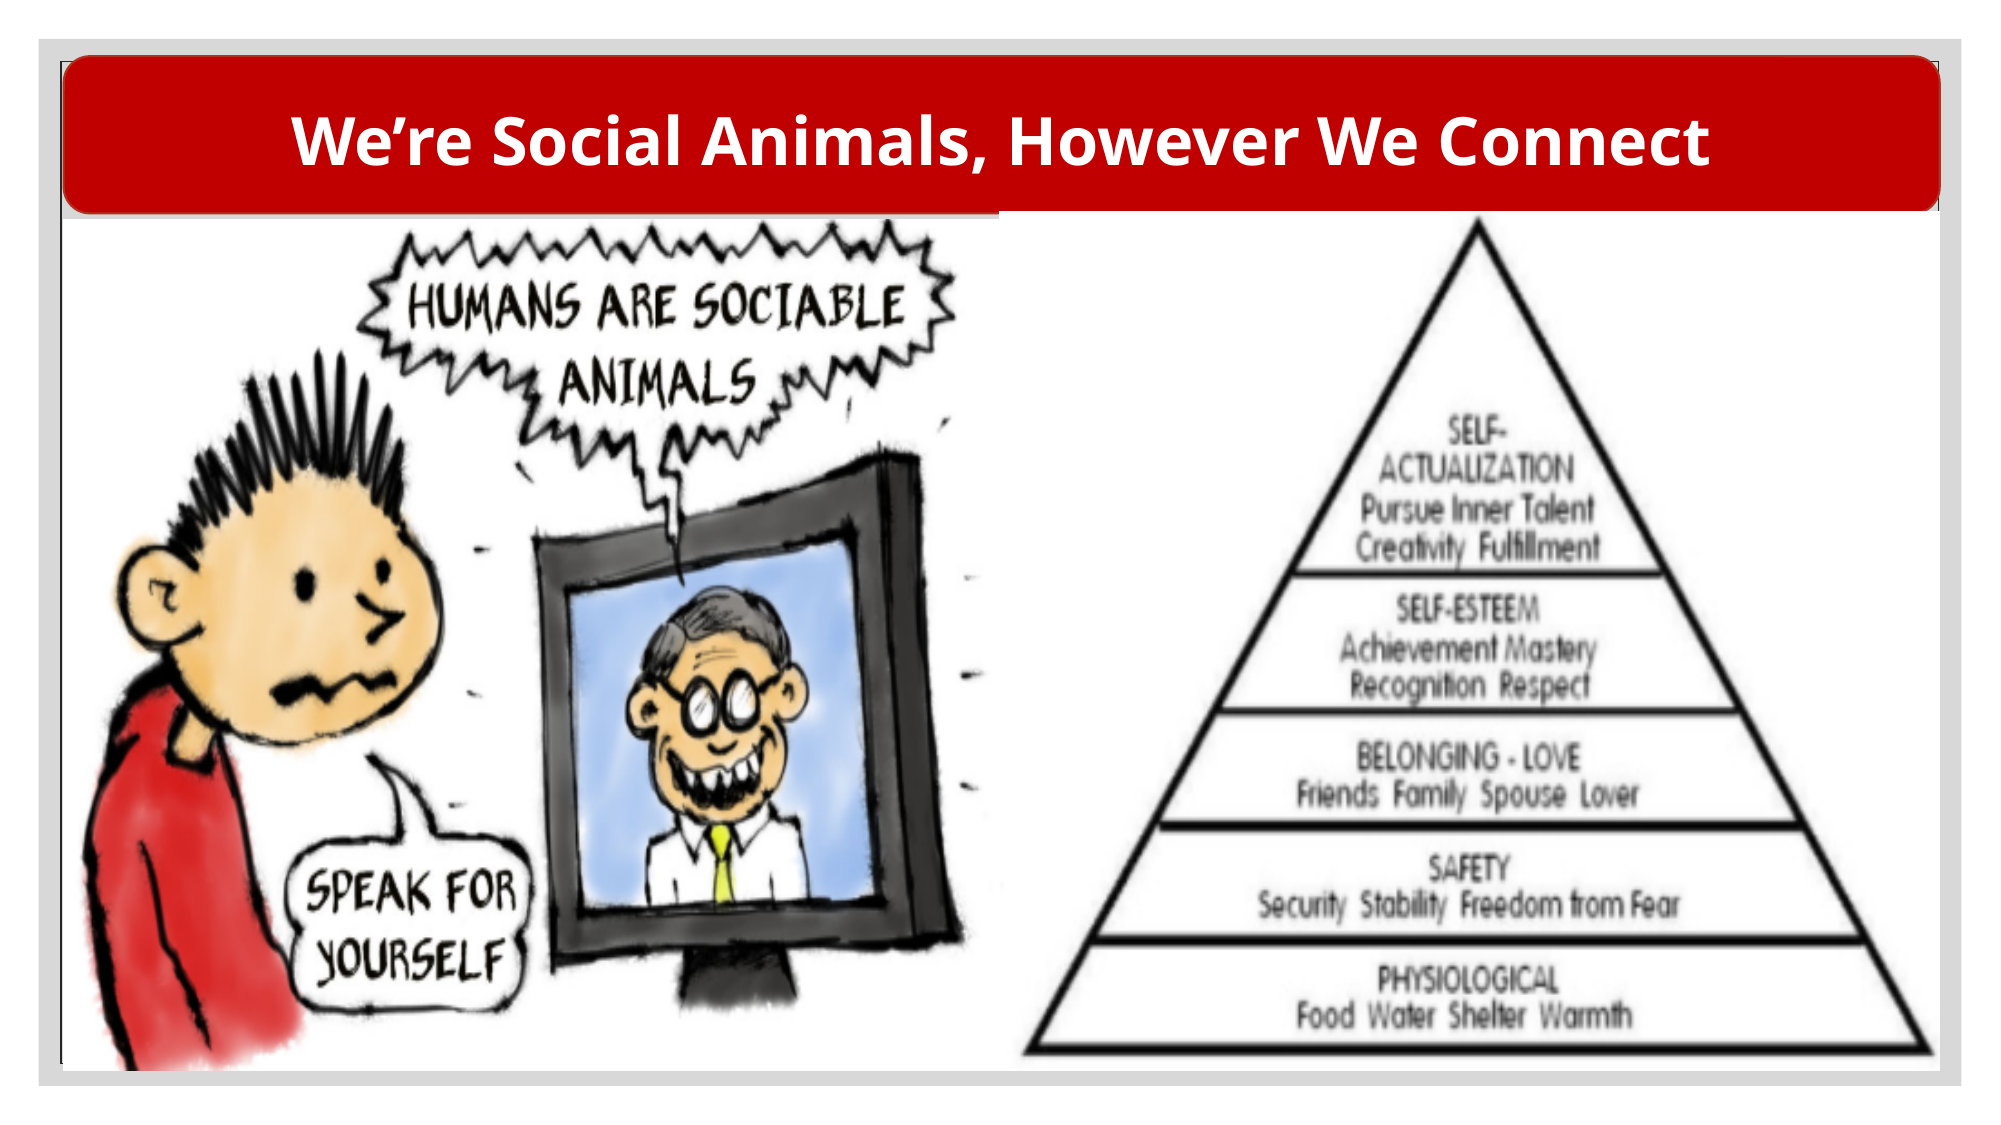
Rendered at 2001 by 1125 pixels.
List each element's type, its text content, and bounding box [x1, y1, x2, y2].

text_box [63, 211, 1940, 1071]
text_box We’re Social Animals, However We Connect [62, 55, 1941, 207]
